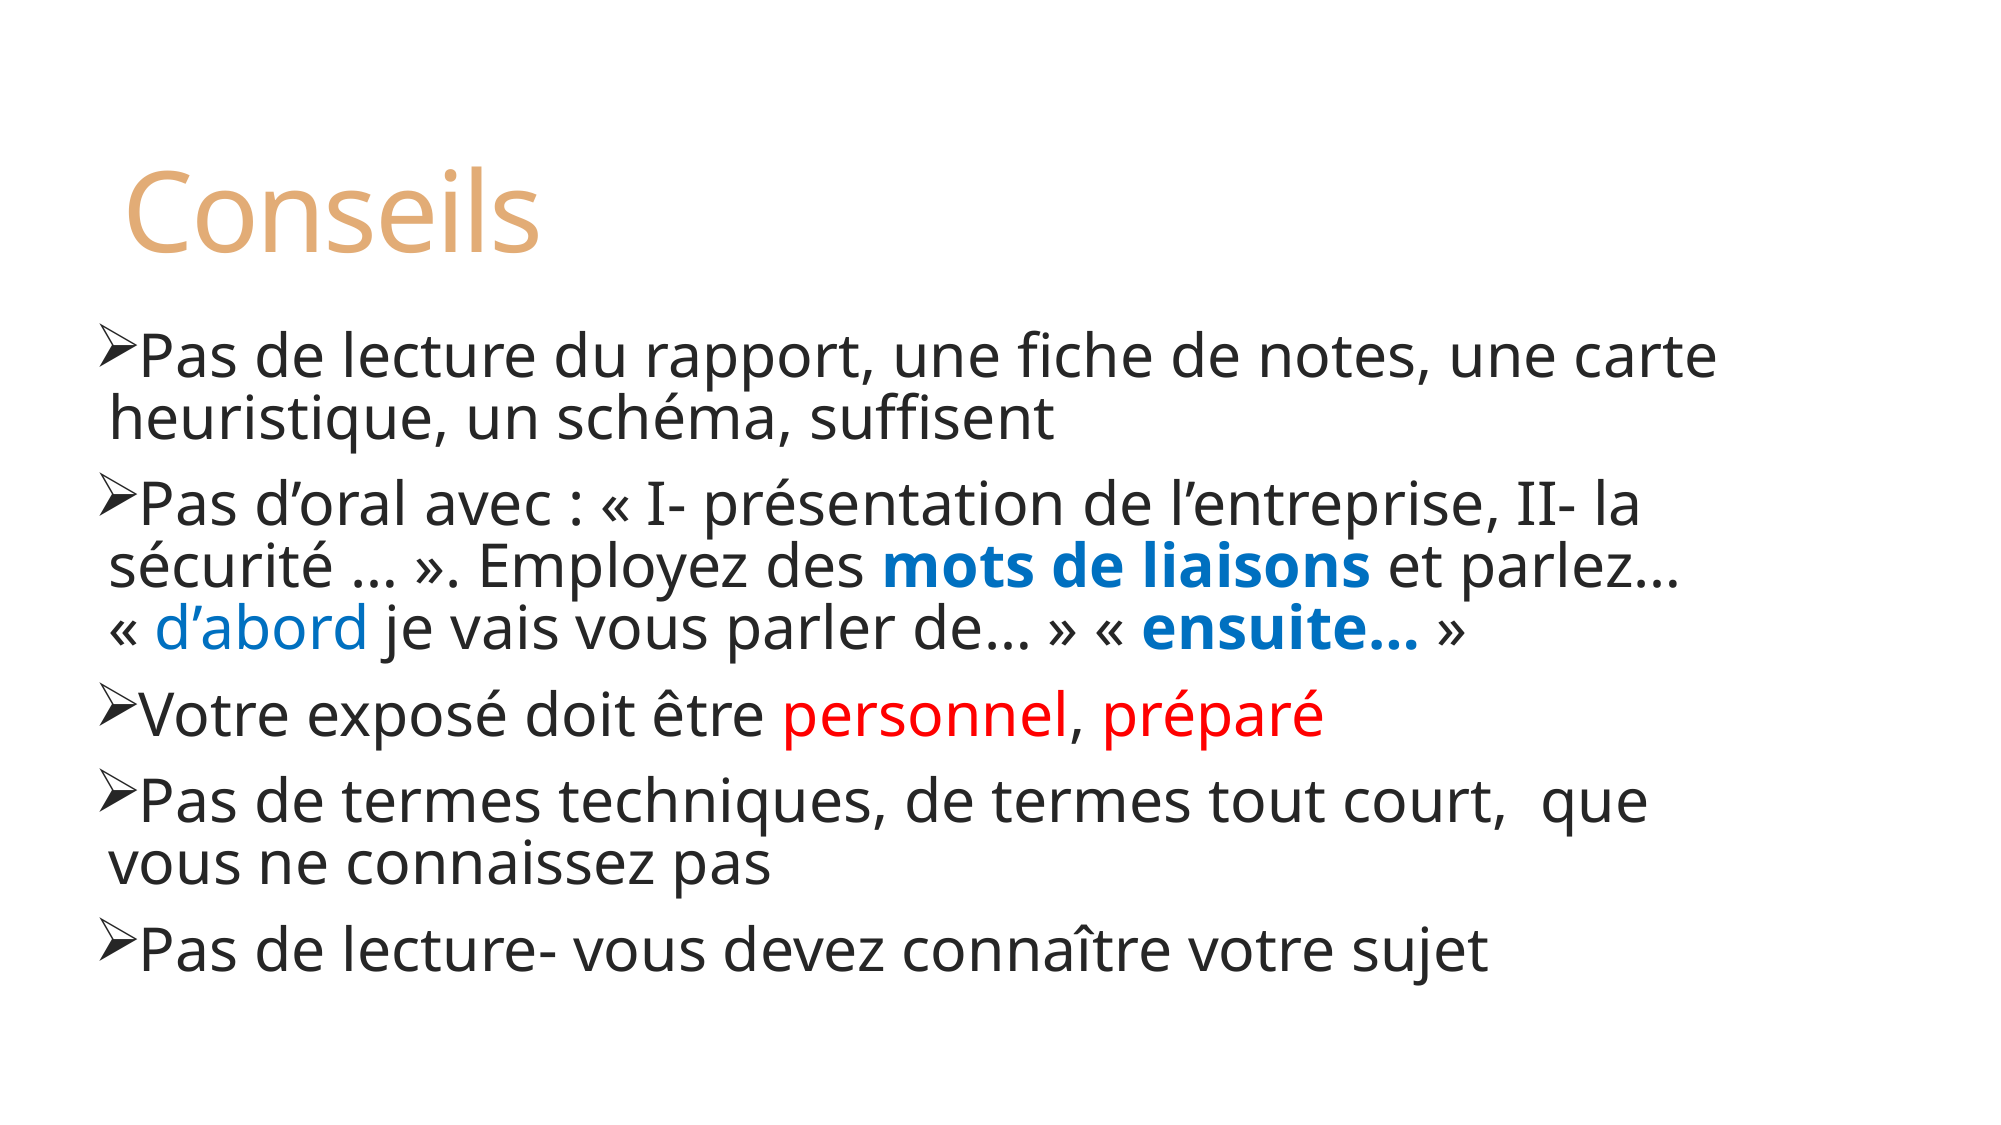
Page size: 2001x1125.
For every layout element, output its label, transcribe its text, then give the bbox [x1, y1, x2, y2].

list Pas de lecture du rapport, une fiche de notes, une carte heuristique, un schéma, suffisent Pas d’oral avec : « I- présentation de l’entreprise, II- la sécurité … ». Employez des mots de liaisons et parlez… « d’abord je vais vous parler de… » « ensuite… » Votre exposé doit être personnel, préparé Pas de termes techniques, de termes tout court, que vous ne connaissez pas Pas de lecture- vous devez connaître votre sujet [79, 320, 1796, 995]
title Conseils [107, 81, 1875, 354]
